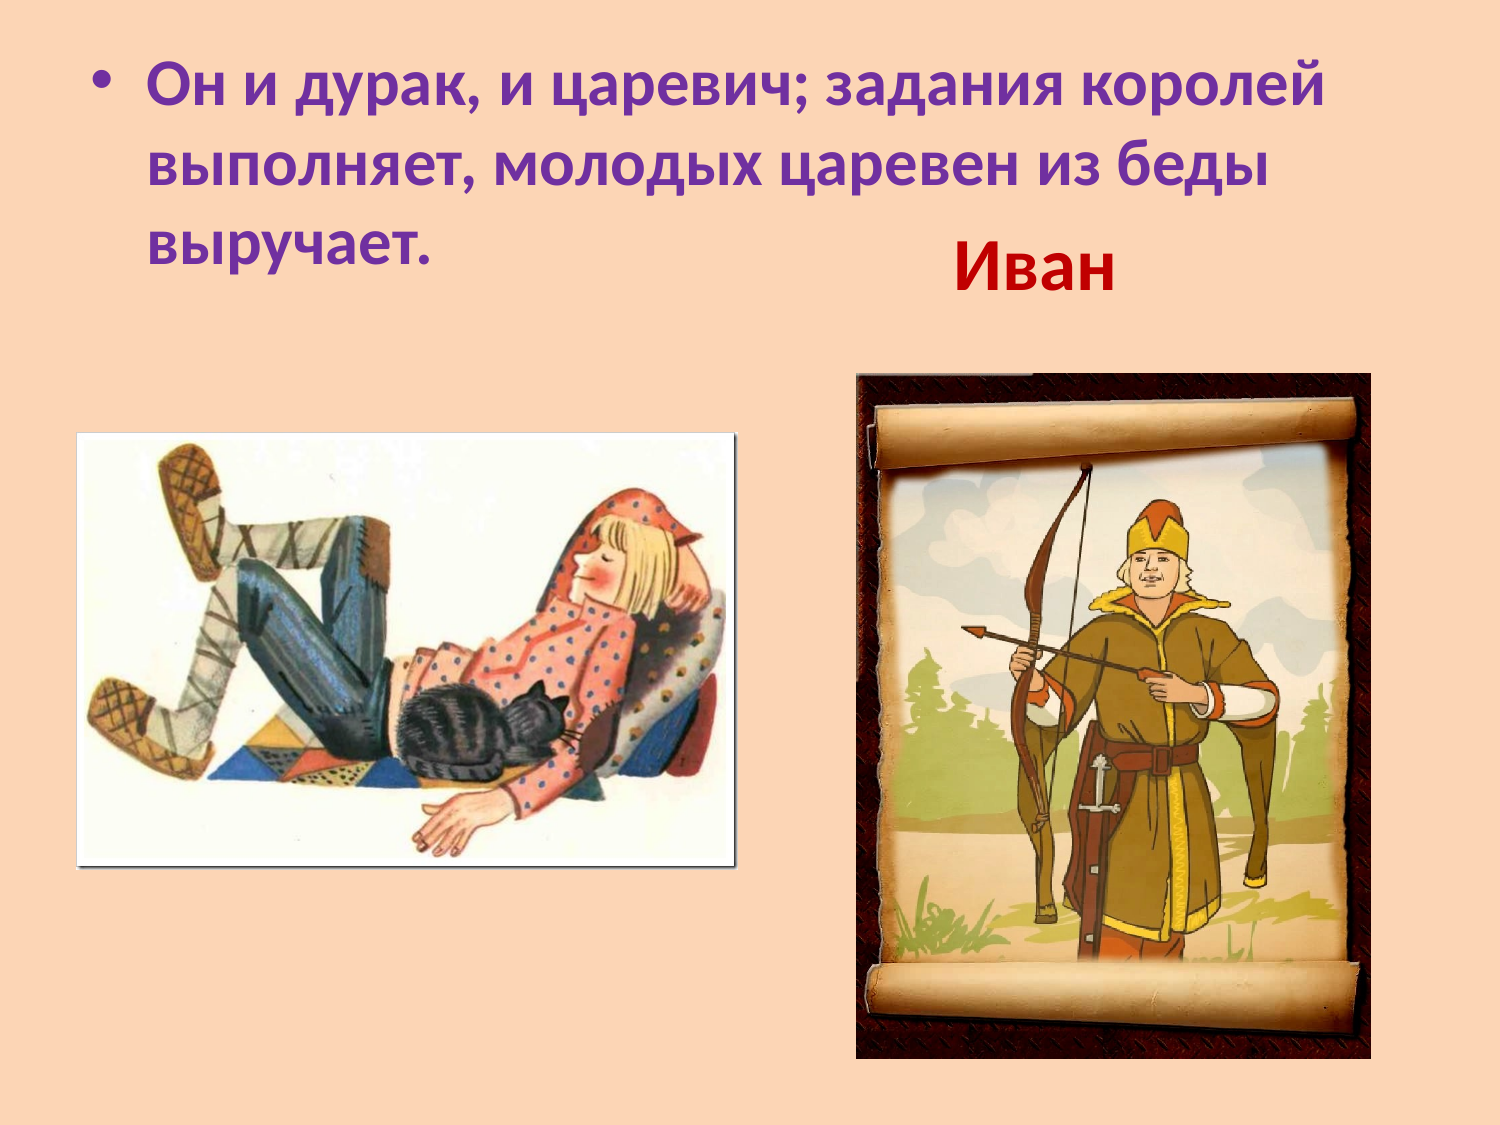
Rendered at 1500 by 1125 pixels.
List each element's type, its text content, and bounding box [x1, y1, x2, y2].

picture [76, 432, 739, 870]
text_box Иван [938, 208, 1223, 313]
list Он и дурак, и царевич; задания королей выполняет, молодых царевен из беды выручает. [75, 30, 1425, 1005]
picture [856, 373, 1371, 1059]
